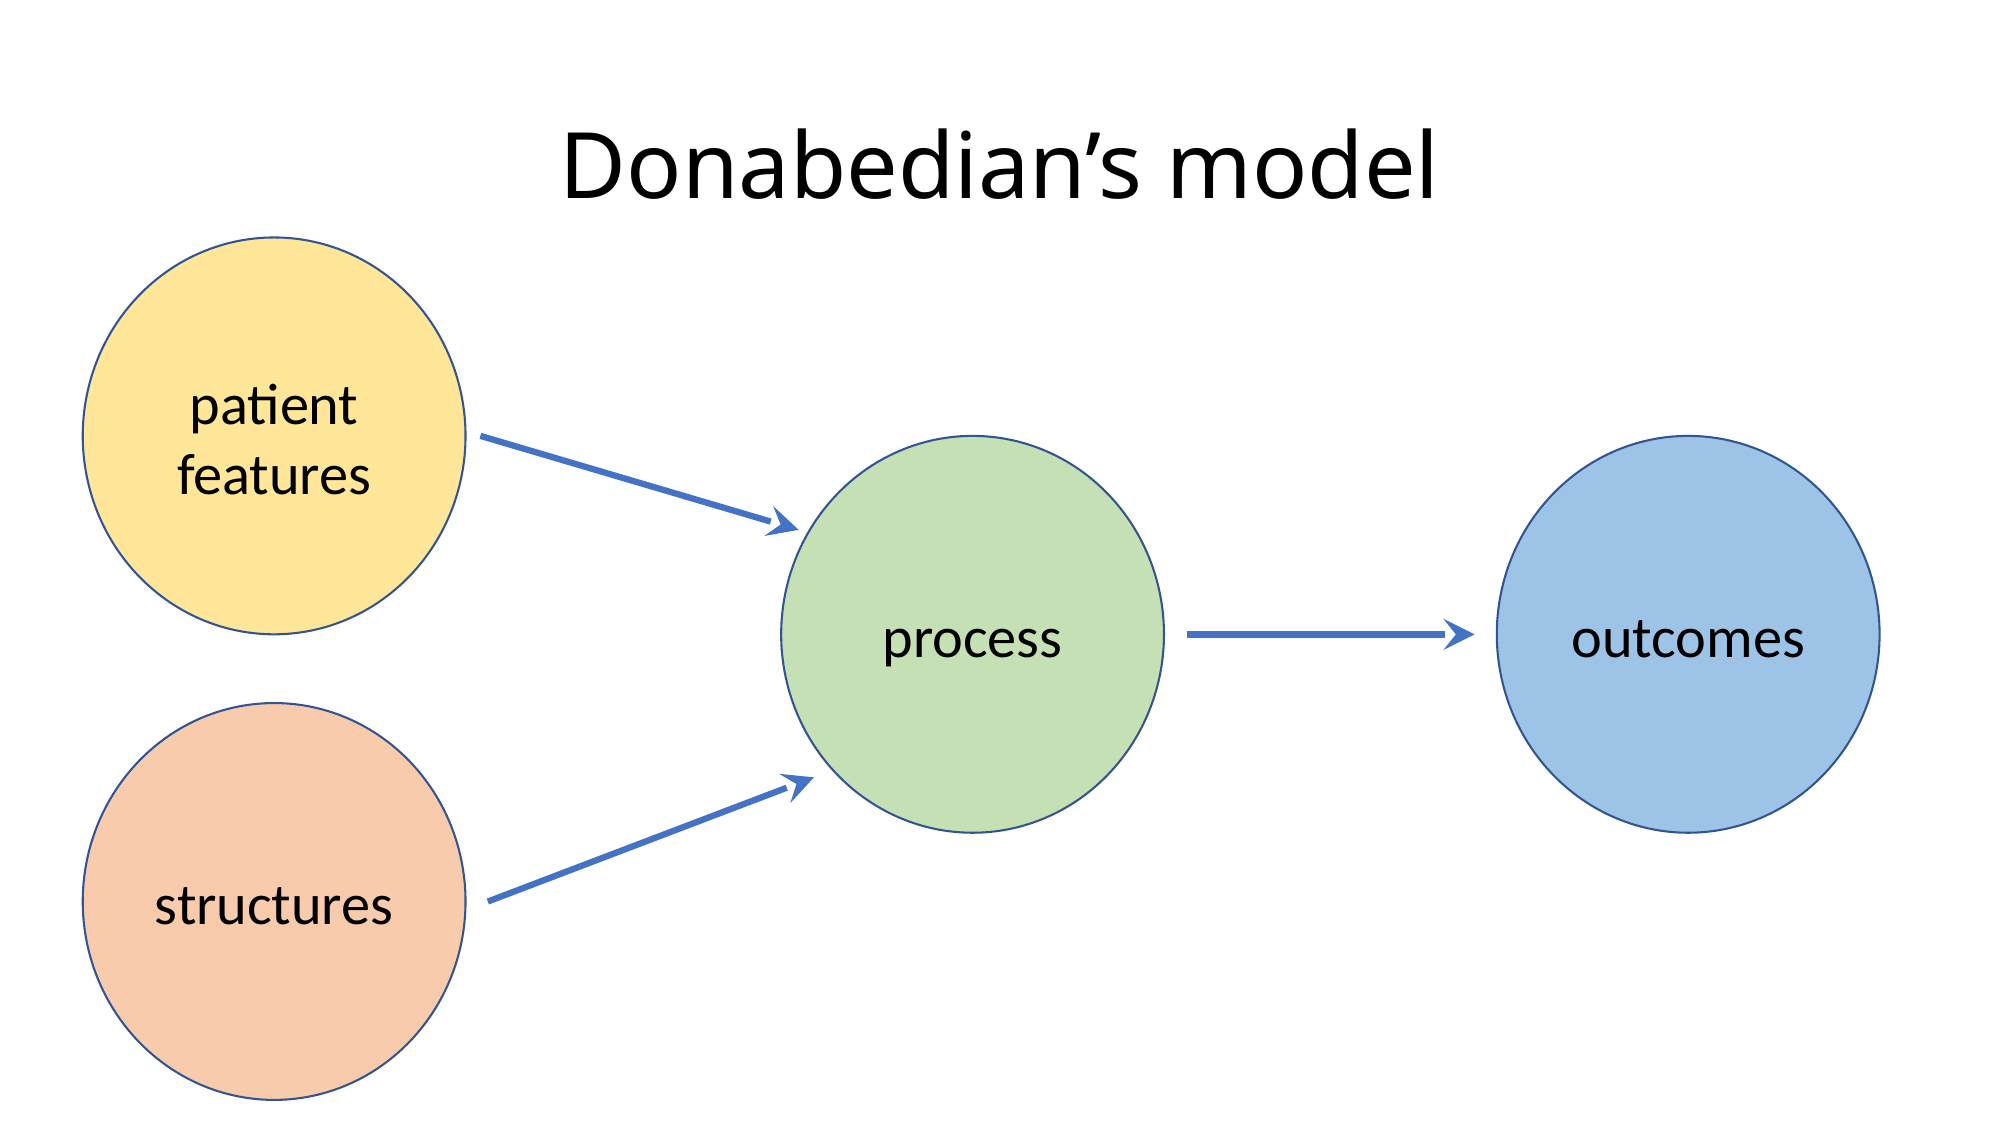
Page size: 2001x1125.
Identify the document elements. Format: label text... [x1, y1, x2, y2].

text_box outcomes [1495, 434, 1881, 834]
text_box patient features [81, 236, 467, 636]
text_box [480, 435, 799, 530]
text_box process [780, 434, 1166, 834]
title Donabedian’s model [137, 59, 1863, 278]
text_box structures [81, 702, 467, 1101]
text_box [487, 777, 815, 902]
